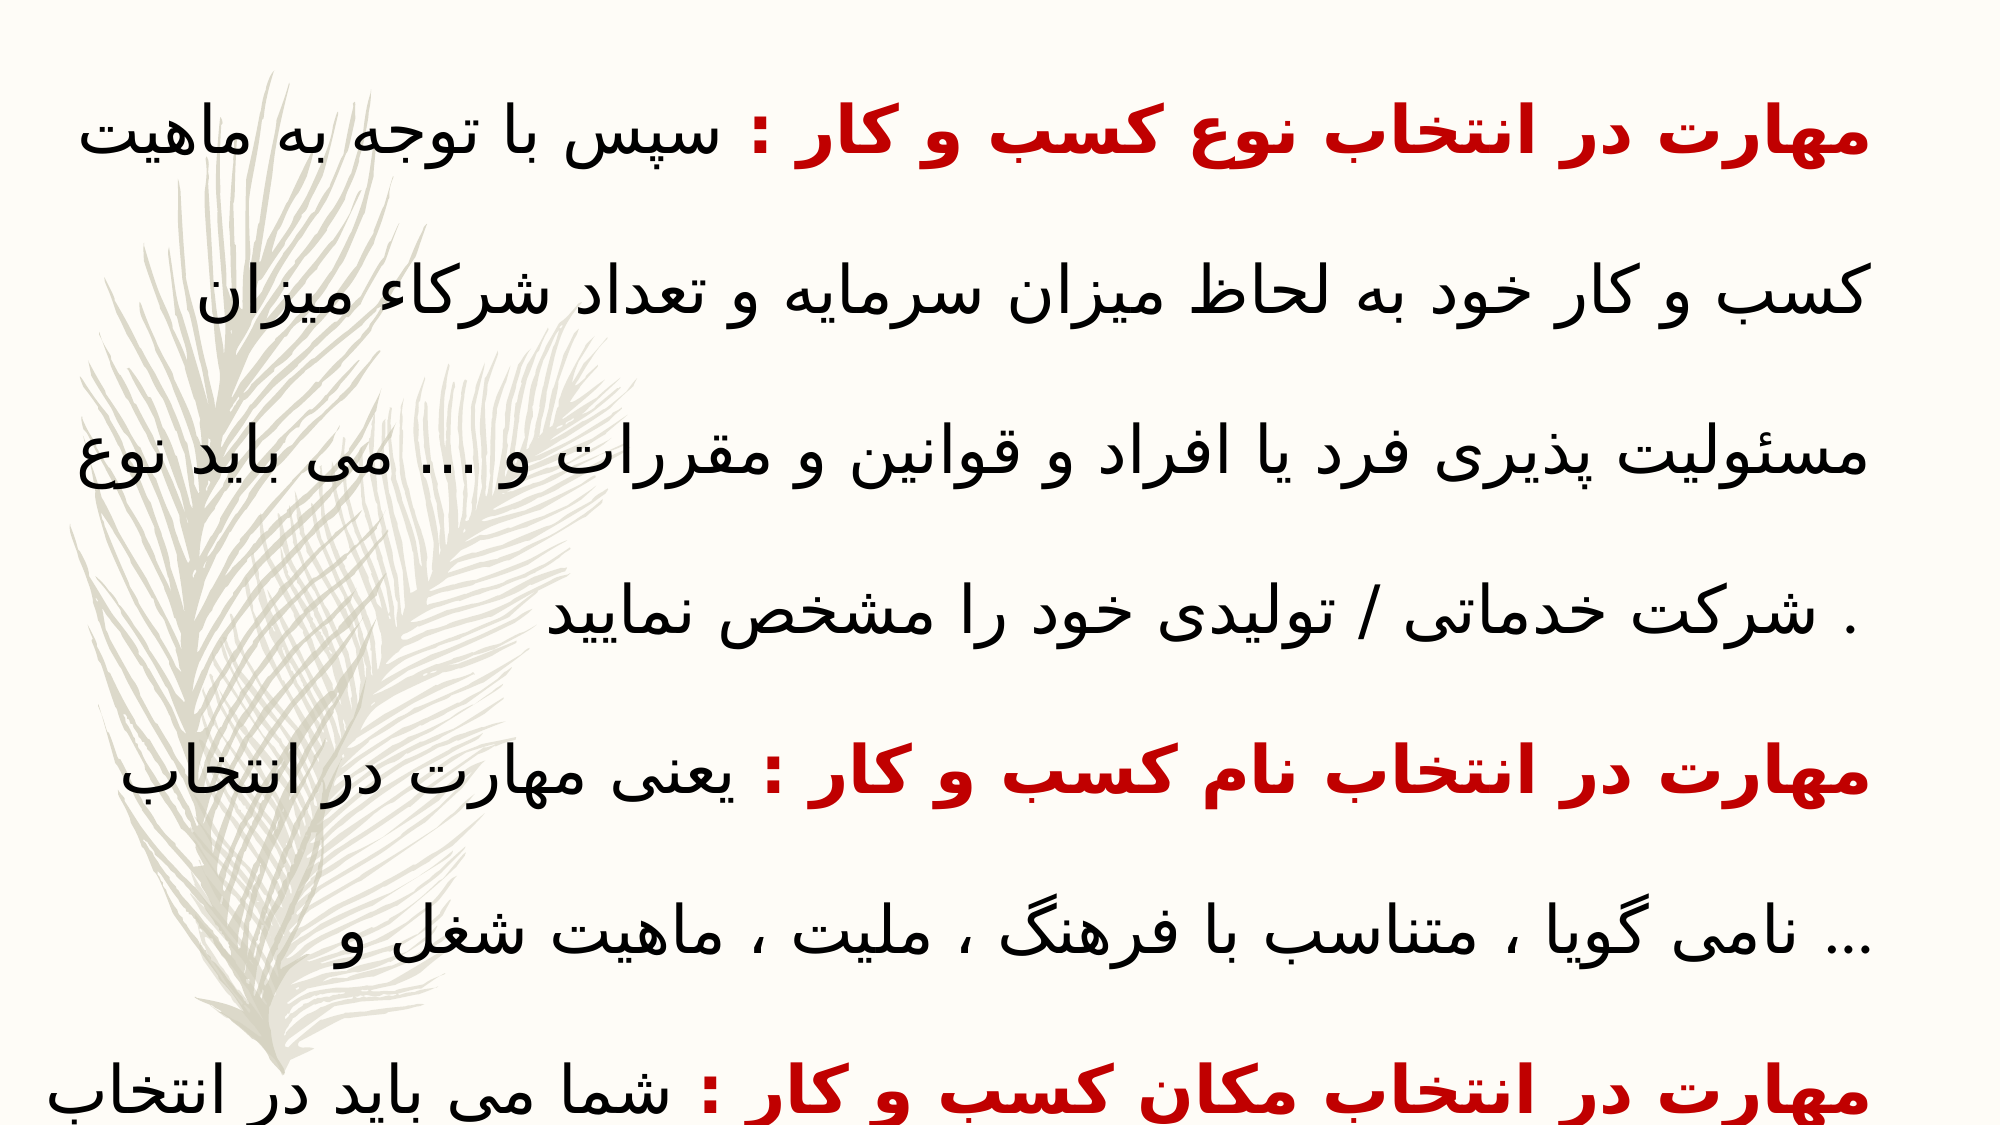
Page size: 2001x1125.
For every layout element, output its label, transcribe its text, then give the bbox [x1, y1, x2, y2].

text_box مهارت در انتخاب نوع کسب و کار : سپس با توجه به ماهیت کسب و کار خود به لحاظ میزان سرمایه و تعداد شرکاء میزان مسئولیت پذیری فرد یا افراد و قوانین و مقررات و ... می باید نوع شرکت خدماتی / تولیدی خود را مشخص نمایید . مهارت در انتخاب نام کسب و کار : یعنی مهارت در انتخاب نامی گویا ، متناسب با فرهنگ ، ملیت ، ماهیت شغل و ... مهارت در انتخاب مکان کسب و کار : شما می باید در انتخاب مکانی برای کسب و کار خود مهارت داشته باشید . این مکان می باید با در نظر گرفتن متغیرهایی همچون بازار، کسب و کارهای مرتبط ، رقبا ف مشتریان و ... انتخاب شود . [0, 0, 1889, 1125]
